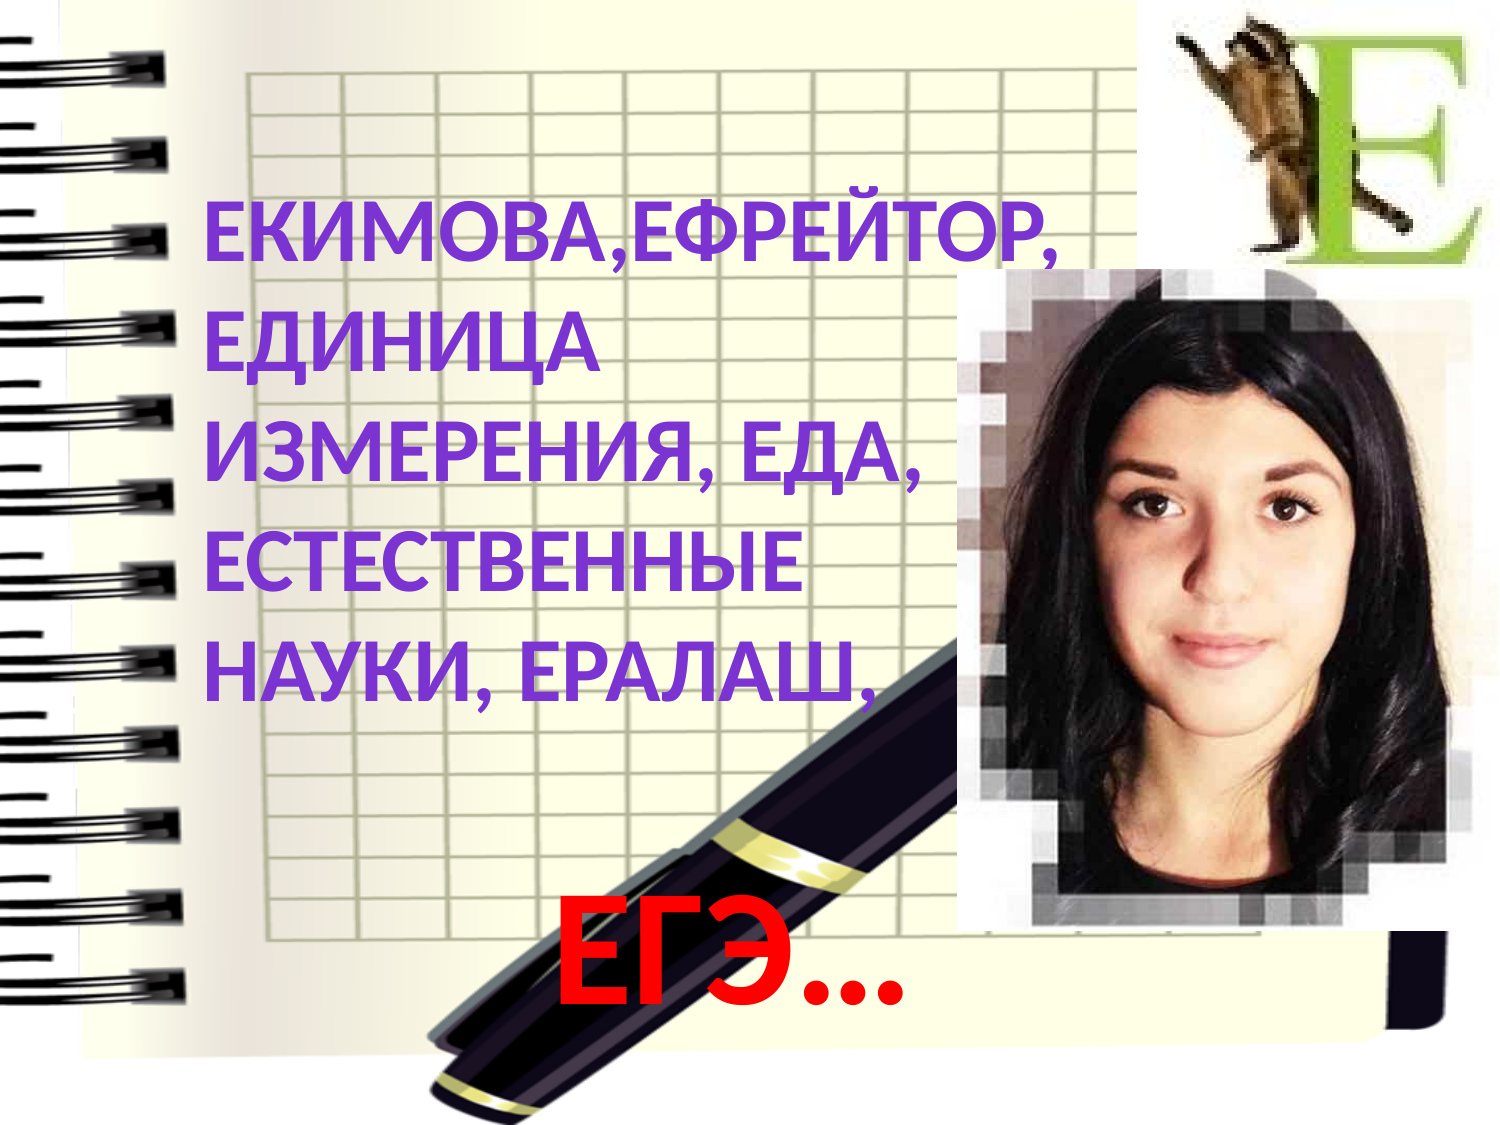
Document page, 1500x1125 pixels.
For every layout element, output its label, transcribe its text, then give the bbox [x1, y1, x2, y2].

picture [0, 0, 1500, 1125]
text_box егэ… [82, 843, 1383, 1032]
text_box Екимова,ефрейтор, единица измерения, еда, естественные науки, ералаш, [187, 45, 1102, 843]
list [1136, 0, 1500, 268]
